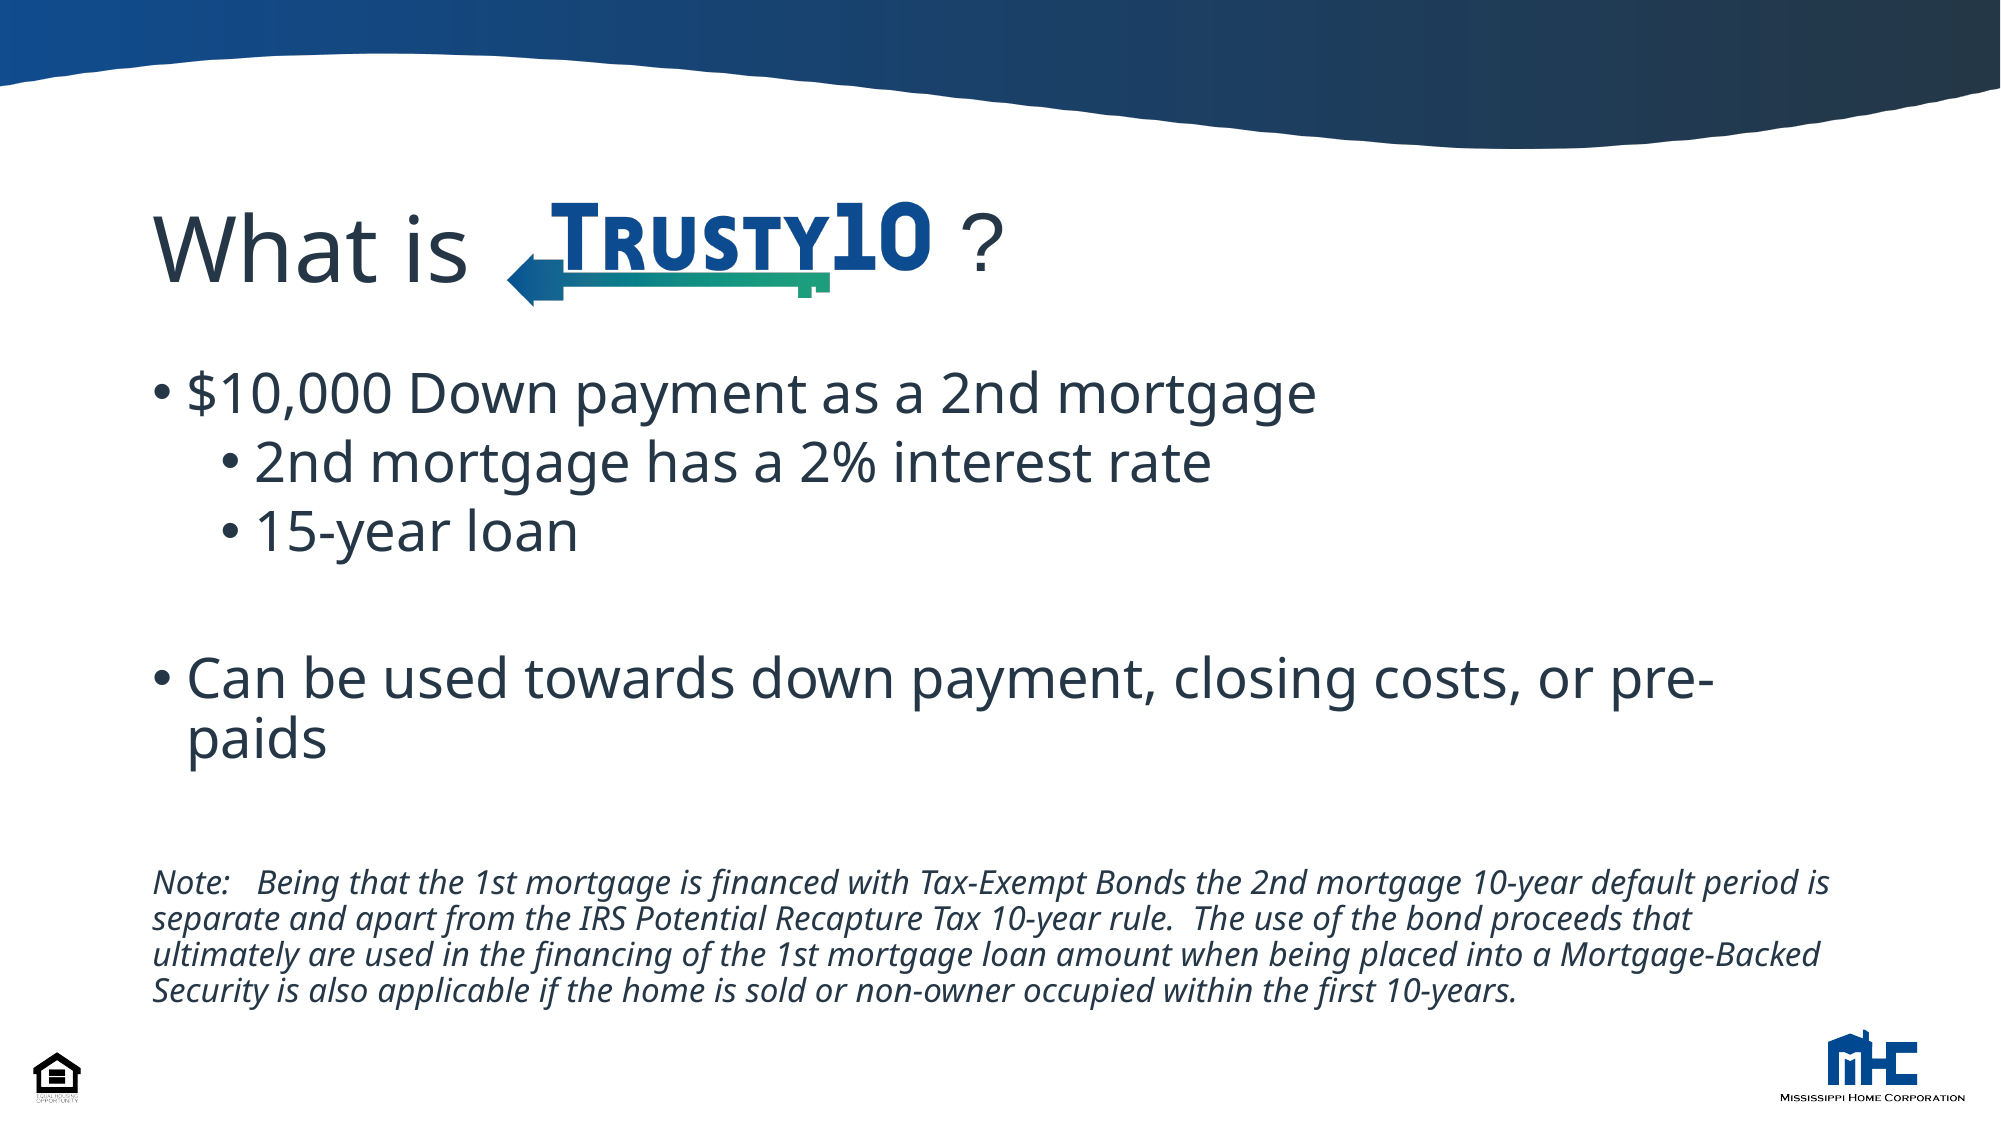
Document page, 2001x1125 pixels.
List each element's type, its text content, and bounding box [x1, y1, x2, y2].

title What is [137, 170, 495, 337]
picture [1778, 1027, 1967, 1103]
list $10,000 Down payment as a 2nd mortgage 2nd mortgage has a 2% interest rate 15-year loan Can be used towards down payment, closing costs, or pre-paids Note: Being that the 1st mortgage is financed with Tax-Exempt Bonds the 2nd mortgage 10-year default period is separate and apart from the IRS Potential Recapture Tax 10-year rule. The use of the bond proceeds that ultimately are used in the financing of the 1st mortgage loan amount when being placed into a Mortgage-Backed Security is also applicable if the home is sold or non-owner occupied within the first 10-years. [137, 357, 1863, 1022]
picture [33, 1052, 81, 1103]
picture [494, 180, 946, 324]
picture [0, 0, 2001, 149]
text_box ? [946, 180, 1227, 296]
